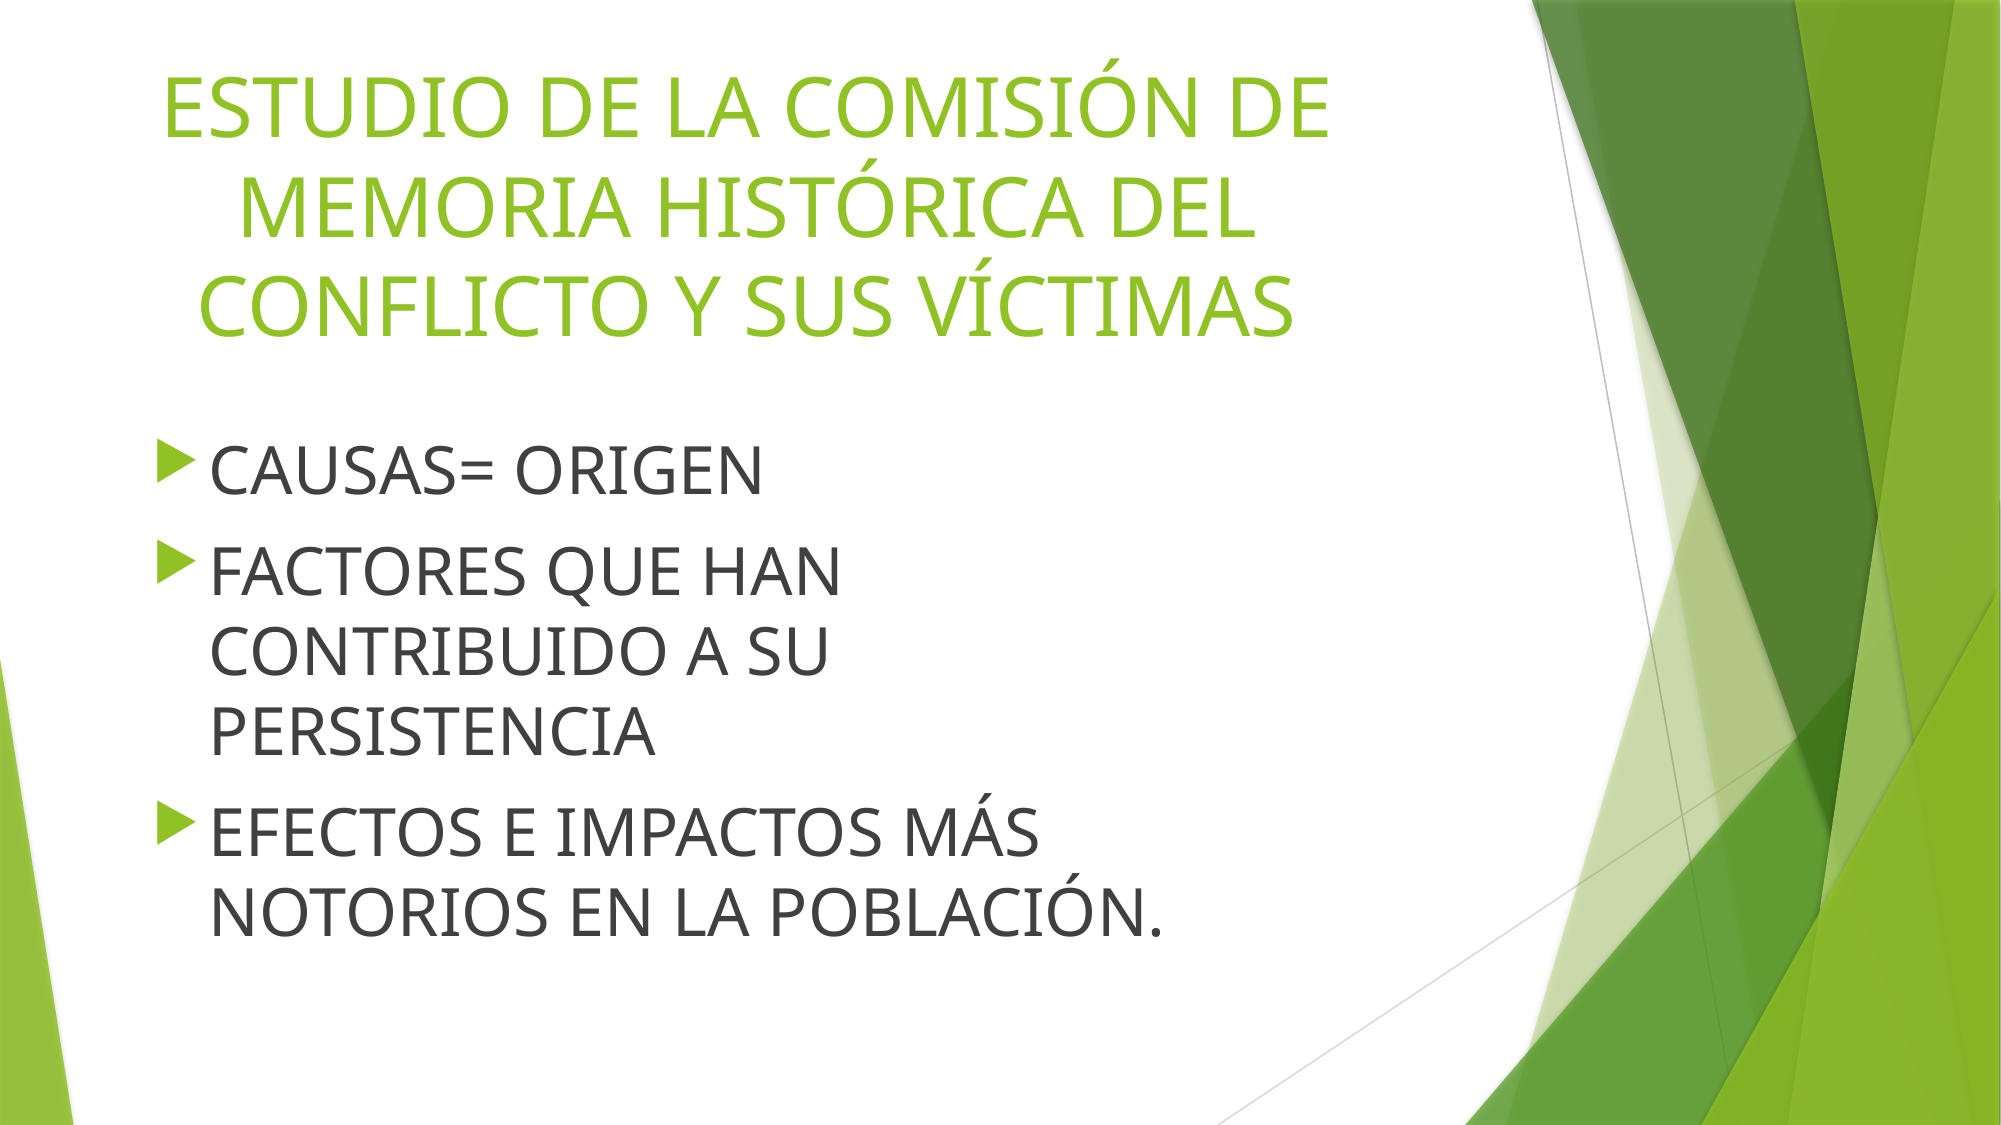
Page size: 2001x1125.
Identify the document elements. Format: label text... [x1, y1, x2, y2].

title ESTUDIO DE LA COMISIÓN DE MEMORIA HISTÓRICA DEL CONFLICTO Y SUS VÍCTIMAS [19, 46, 1475, 379]
list CAUSAS= ORIGEN FACTORES QUE HAN CONTRIBUIDO A SU PERSISTENCIA EFECTOS E IMPACTOS MÁS NOTORIOS EN LA POBLACIÓN. [137, 420, 1309, 1014]
